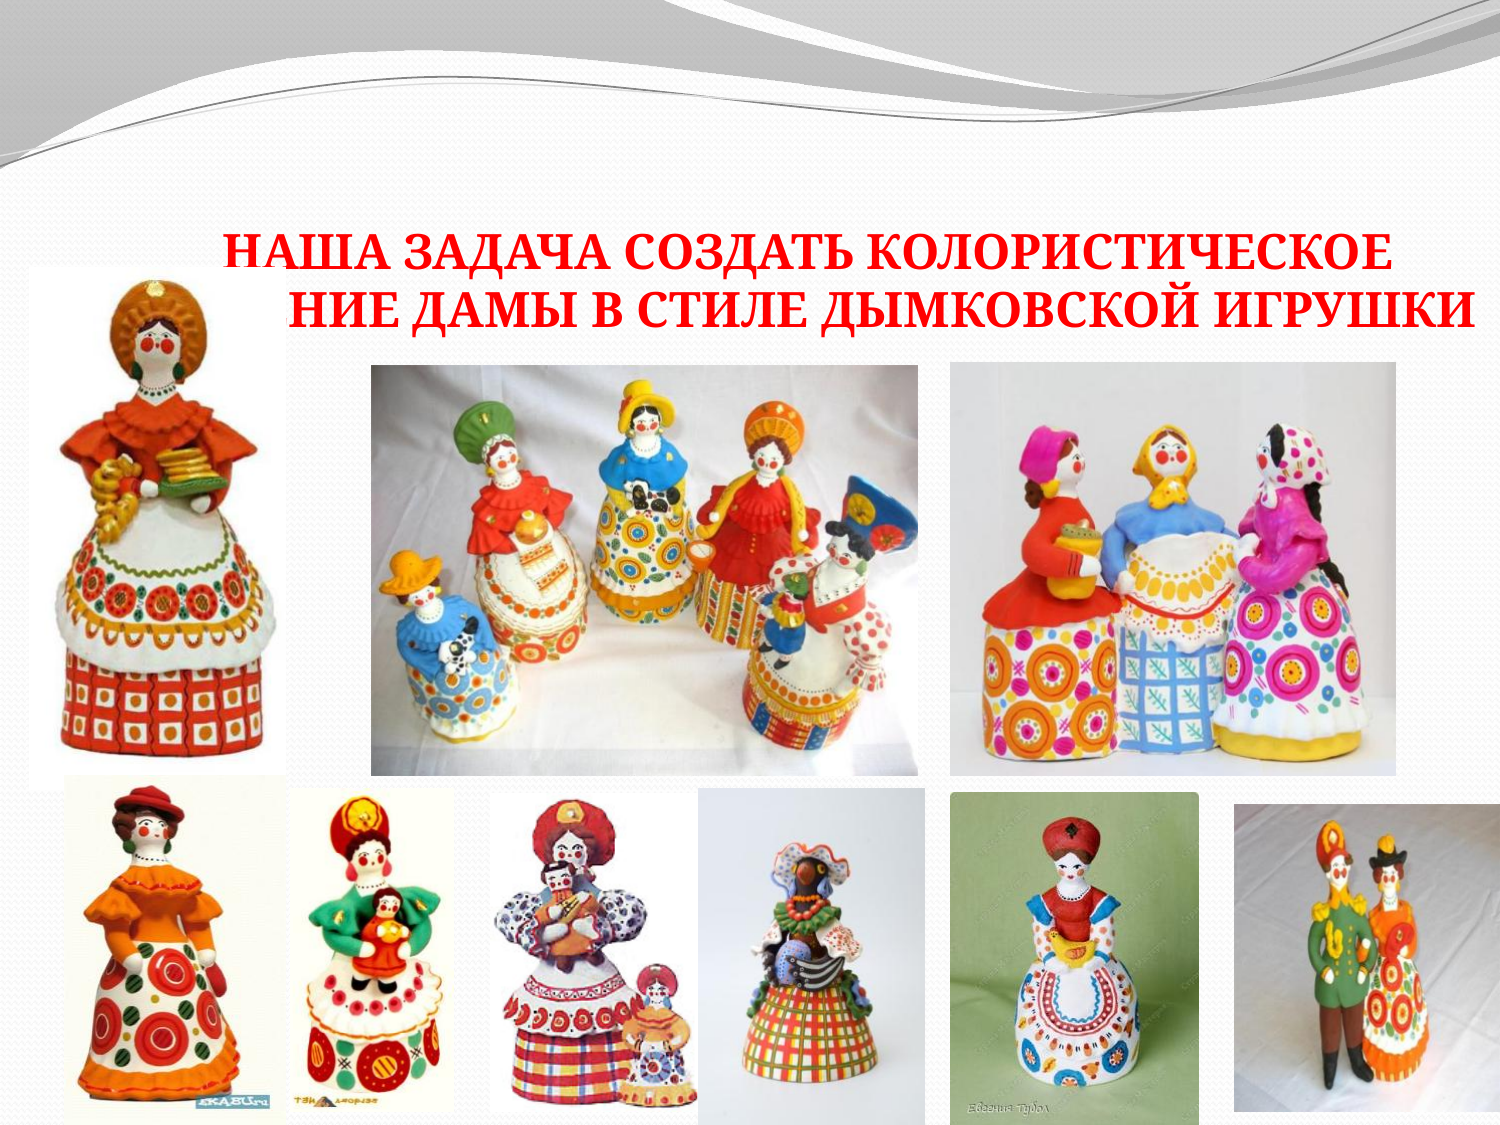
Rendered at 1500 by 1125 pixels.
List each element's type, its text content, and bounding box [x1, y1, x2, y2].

picture [950, 791, 1199, 1125]
picture [29, 266, 286, 1125]
picture [371, 365, 919, 776]
title НАША ЗАДАЧА СОЗДАТЬ КОЛОРИСТИЧЕСКОЕ РЕШЕНИЕ ДАМЫ В СТИЛЕ ДЫМКОВСКОЙ ИГРУШКИ [132, 208, 1483, 396]
picture [698, 788, 925, 1125]
picture [289, 788, 455, 1112]
picture [950, 362, 1396, 776]
picture [489, 793, 696, 1112]
picture [1234, 804, 1500, 1112]
